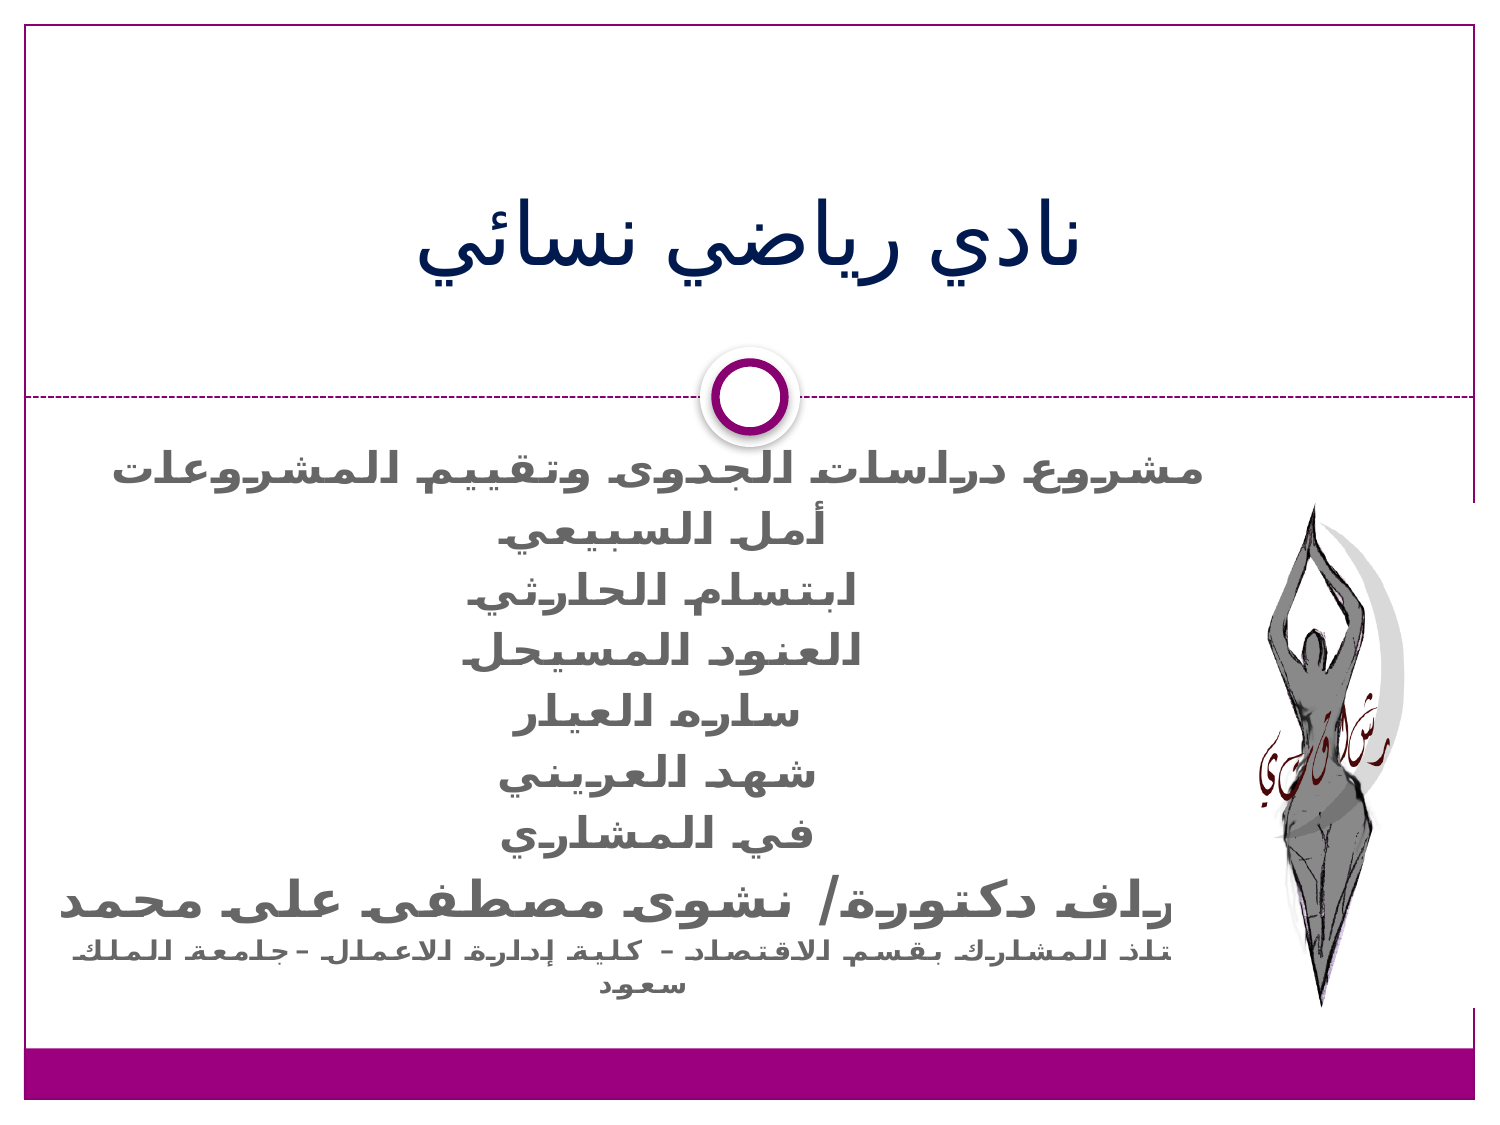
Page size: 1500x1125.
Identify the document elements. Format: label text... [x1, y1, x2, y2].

subtitle مشروع دراسات الجدوى وتقييم المشروعات أمل السبيعي ابتسام الحارثي العنود المسيحل ساره العيار شهد العريني في المشاري إشراف دكتورة/ نشوى مصطفى على محمد الاستاذ المشارك بقسم الاقتصاد – كلية إدارة الاعمال –جامعة الملك سعود [41, 432, 1275, 1020]
title نادي رياضي نسائي [112, 62, 1388, 291]
picture [1171, 503, 1500, 1009]
